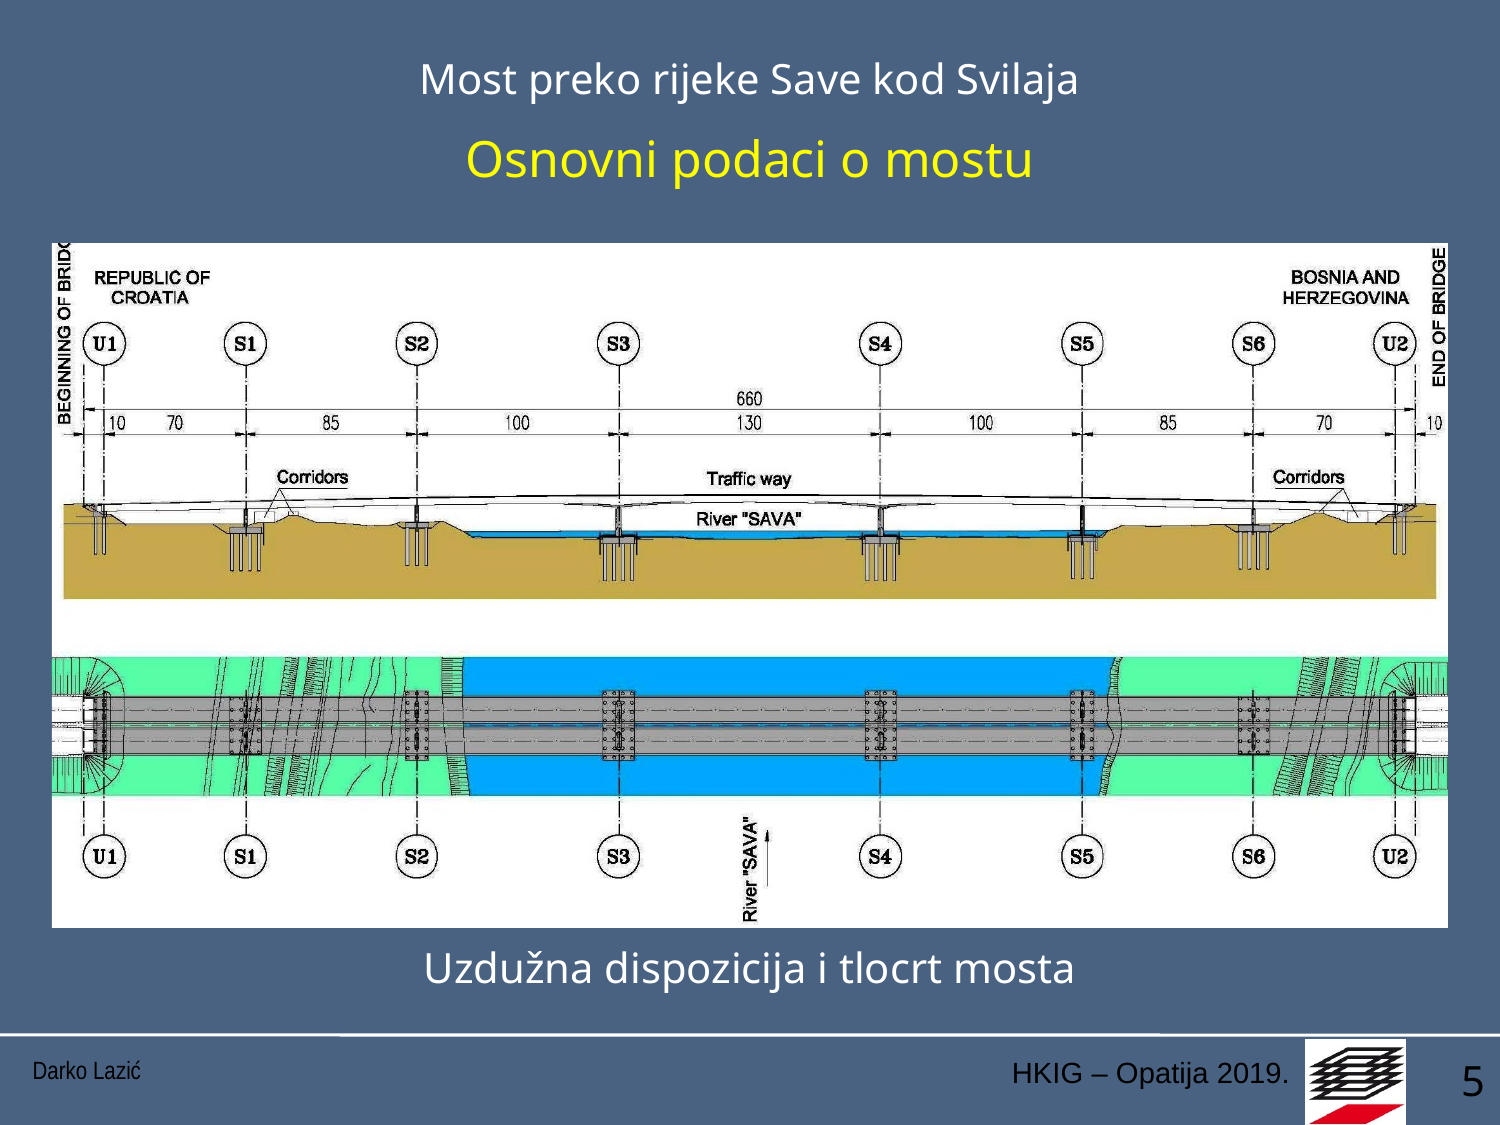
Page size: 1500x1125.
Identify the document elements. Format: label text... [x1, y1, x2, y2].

title Most preko rijeke Save kod Svilaja Osnovni podaci o mostu [75, 45, 1425, 233]
picture [1305, 1039, 1406, 1125]
picture [51, 243, 1449, 929]
slide_number Darko Lazić [17, 1046, 999, 1125]
list Uzdužna dispozicija i tlocrt mosta [75, 938, 1425, 1005]
slide_number 5 [1316, 1046, 1500, 1125]
